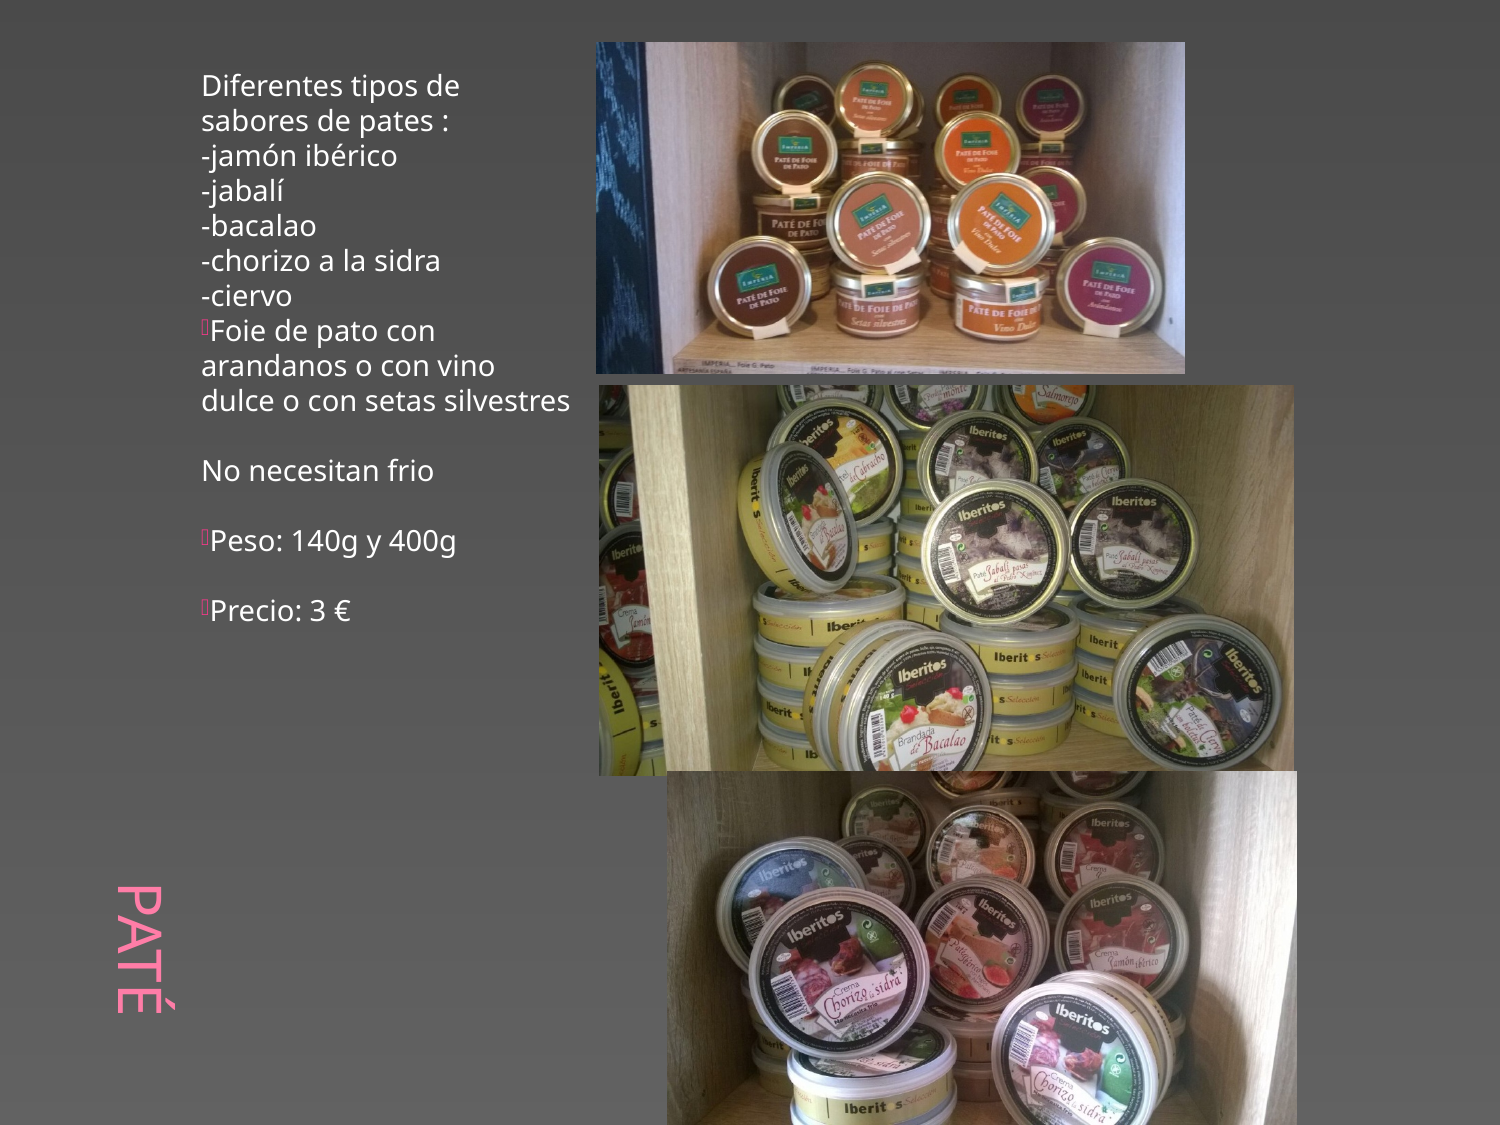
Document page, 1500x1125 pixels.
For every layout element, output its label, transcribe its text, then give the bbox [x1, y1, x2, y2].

list Diferentes tipos de sabores de pates : -jamón ibérico -jabalí -bacalao -chorizo a la sidra -ciervo Foie de pato con arandanos o con vino dulce o con setas silvestres No necesitan frio Peso: 140g y 400g Precio: 3 € [186, 60, 587, 1036]
picture [598, 385, 1297, 1125]
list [596, 42, 1185, 373]
title Paté [36, 60, 186, 1036]
